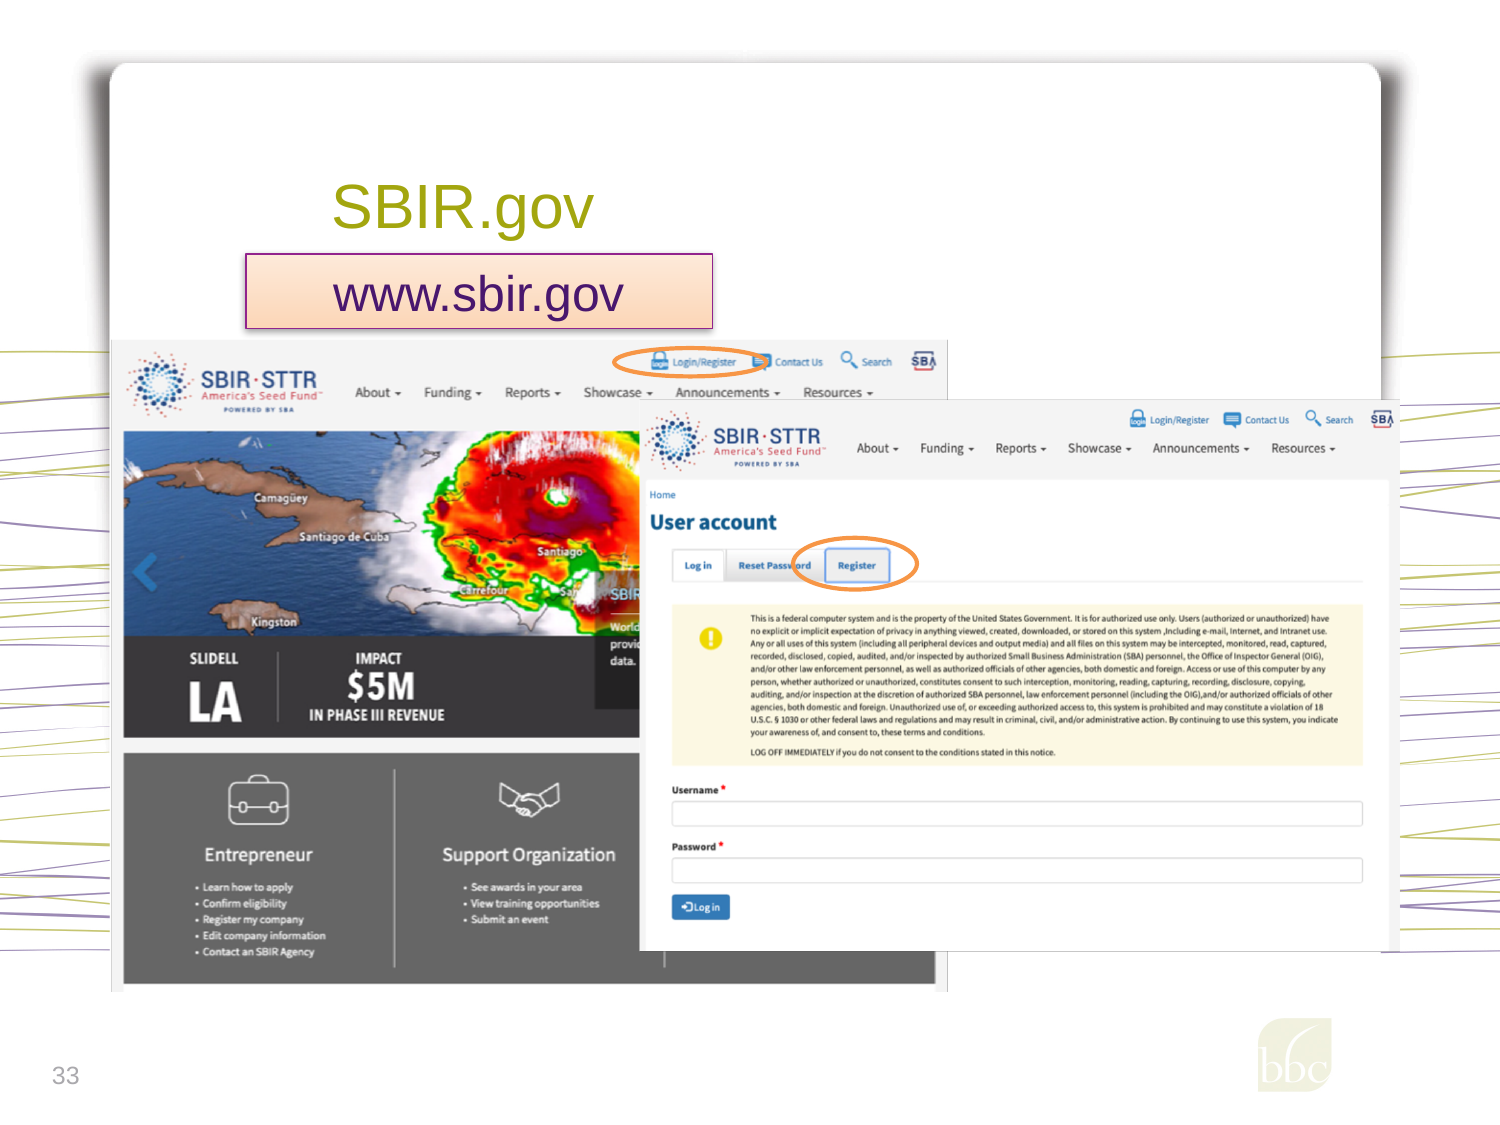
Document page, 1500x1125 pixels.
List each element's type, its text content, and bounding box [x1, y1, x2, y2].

picture [0, 0, 1500, 1125]
slide_number 33 [12, 1044, 95, 1105]
title SBIR.gov [313, 118, 1500, 289]
